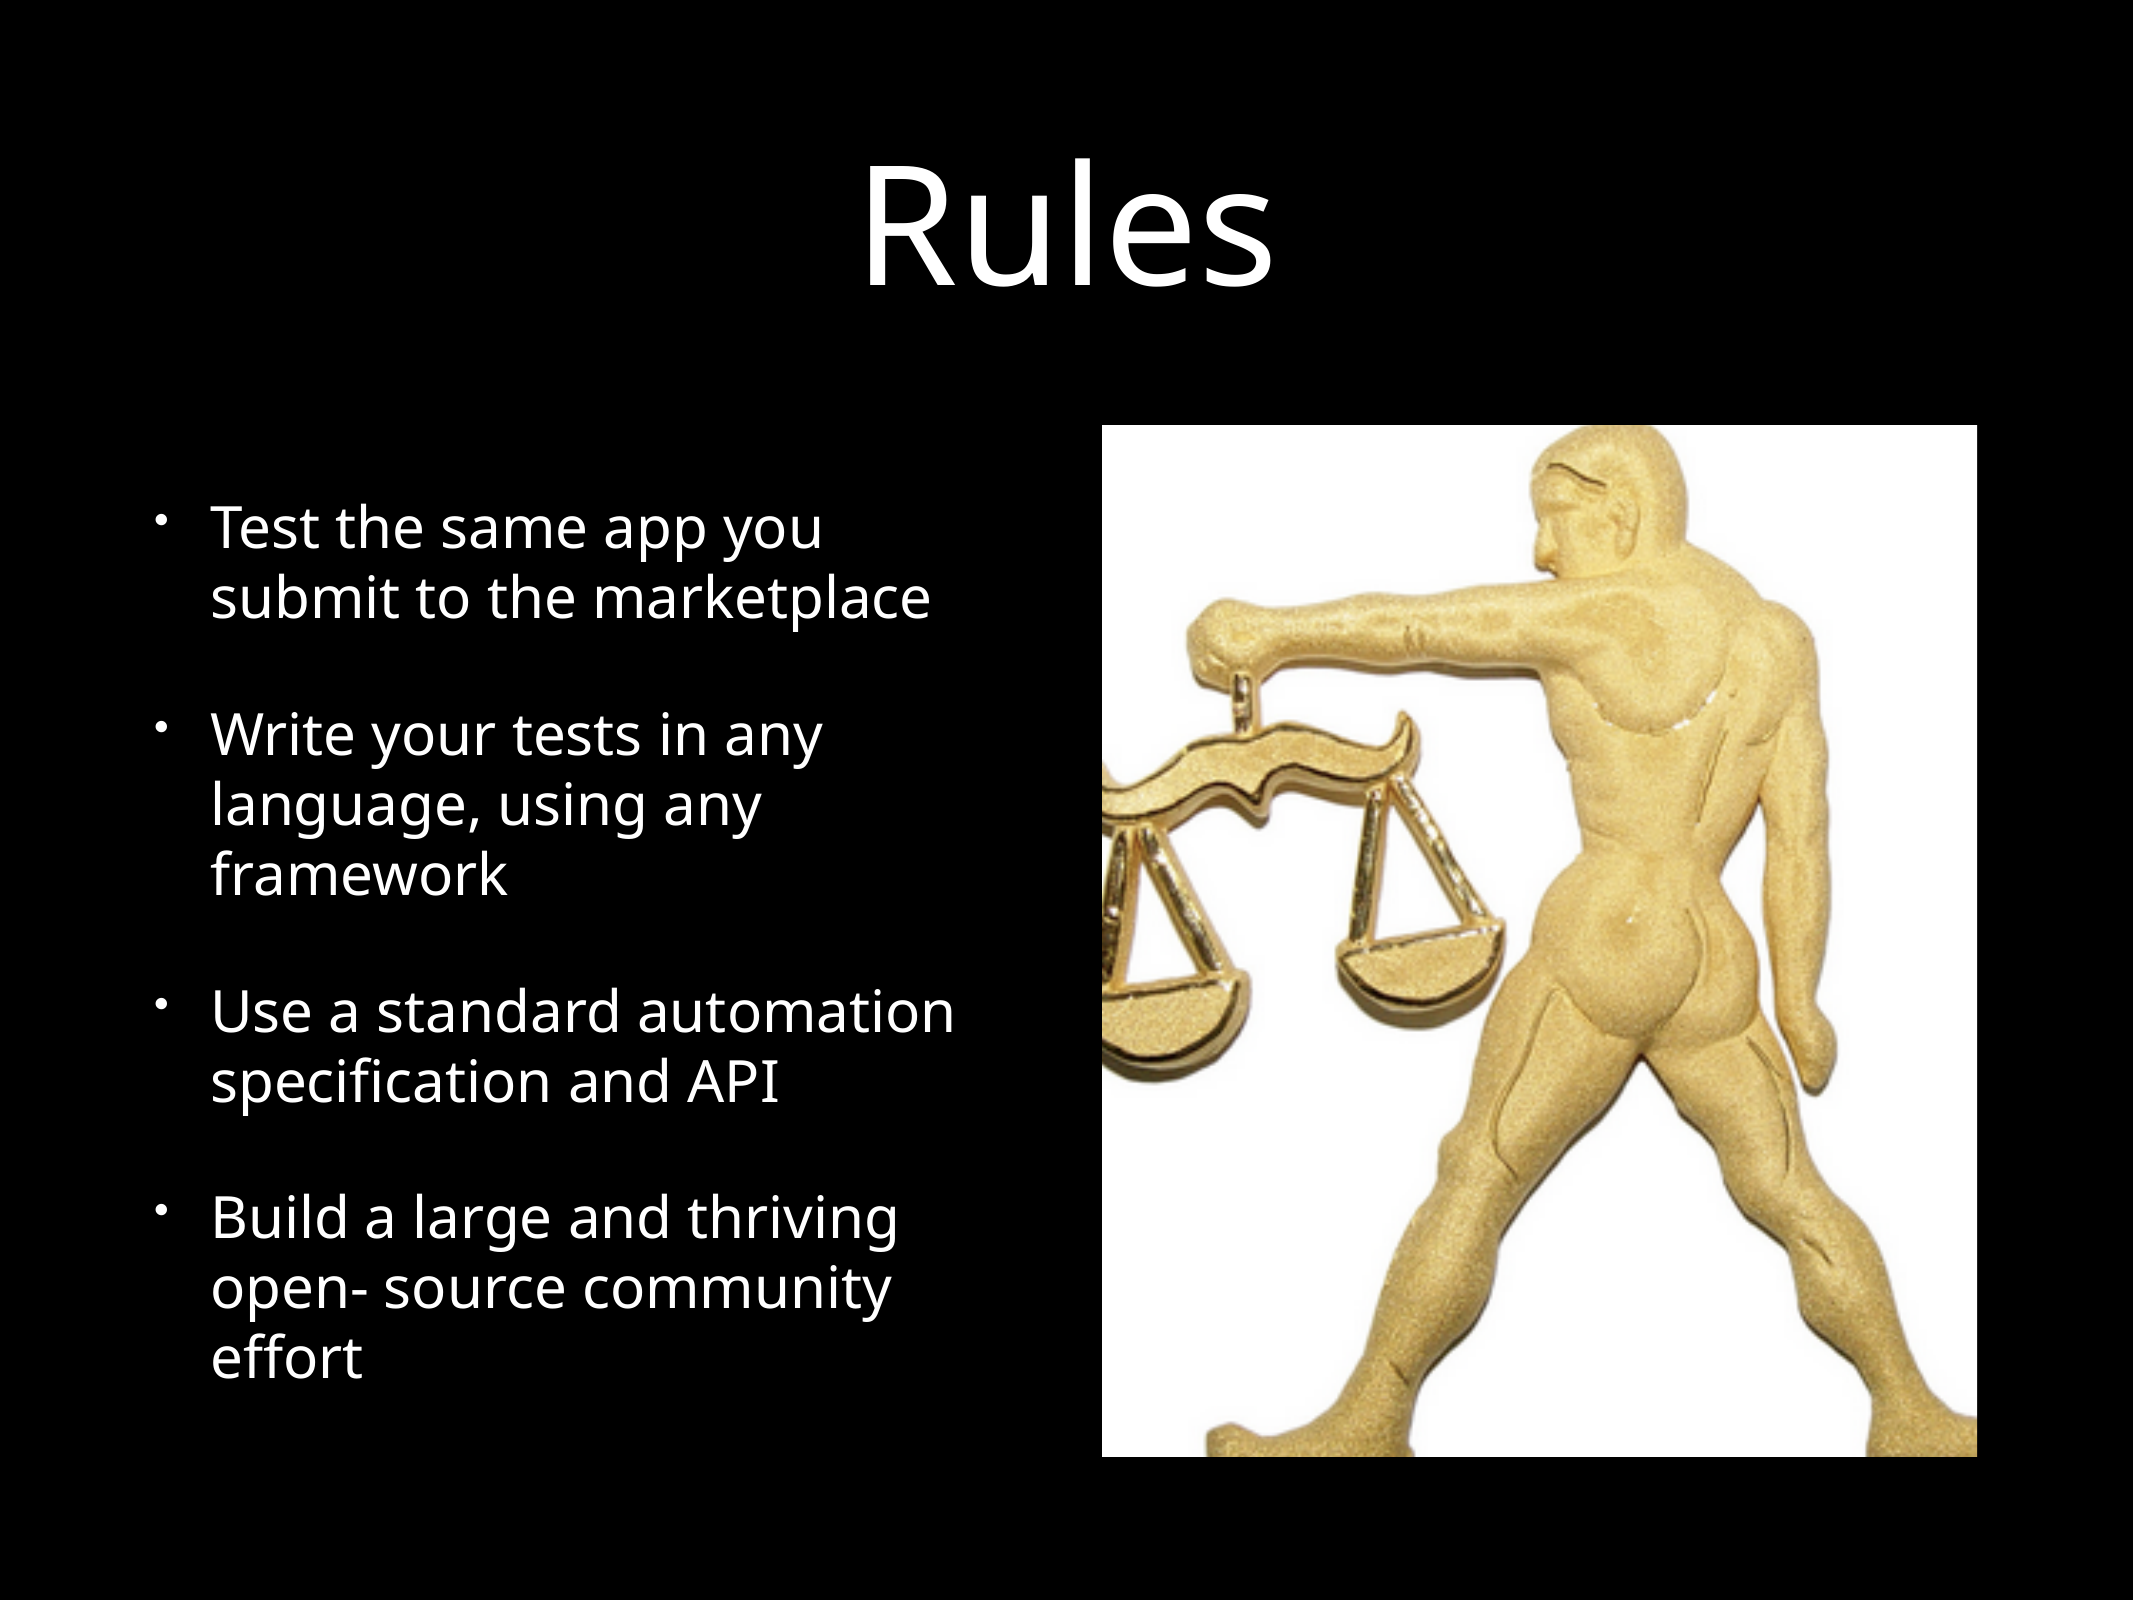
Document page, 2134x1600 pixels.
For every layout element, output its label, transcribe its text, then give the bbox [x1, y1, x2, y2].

list Test the same app you submit to the marketplace Write your tests in any language, using any framework Use a standard automation specification and API Build a large and thriving open- source community effort [154, 425, 1029, 1456]
picture [1101, 424, 1978, 1457]
title Rules [156, 41, 1977, 396]
